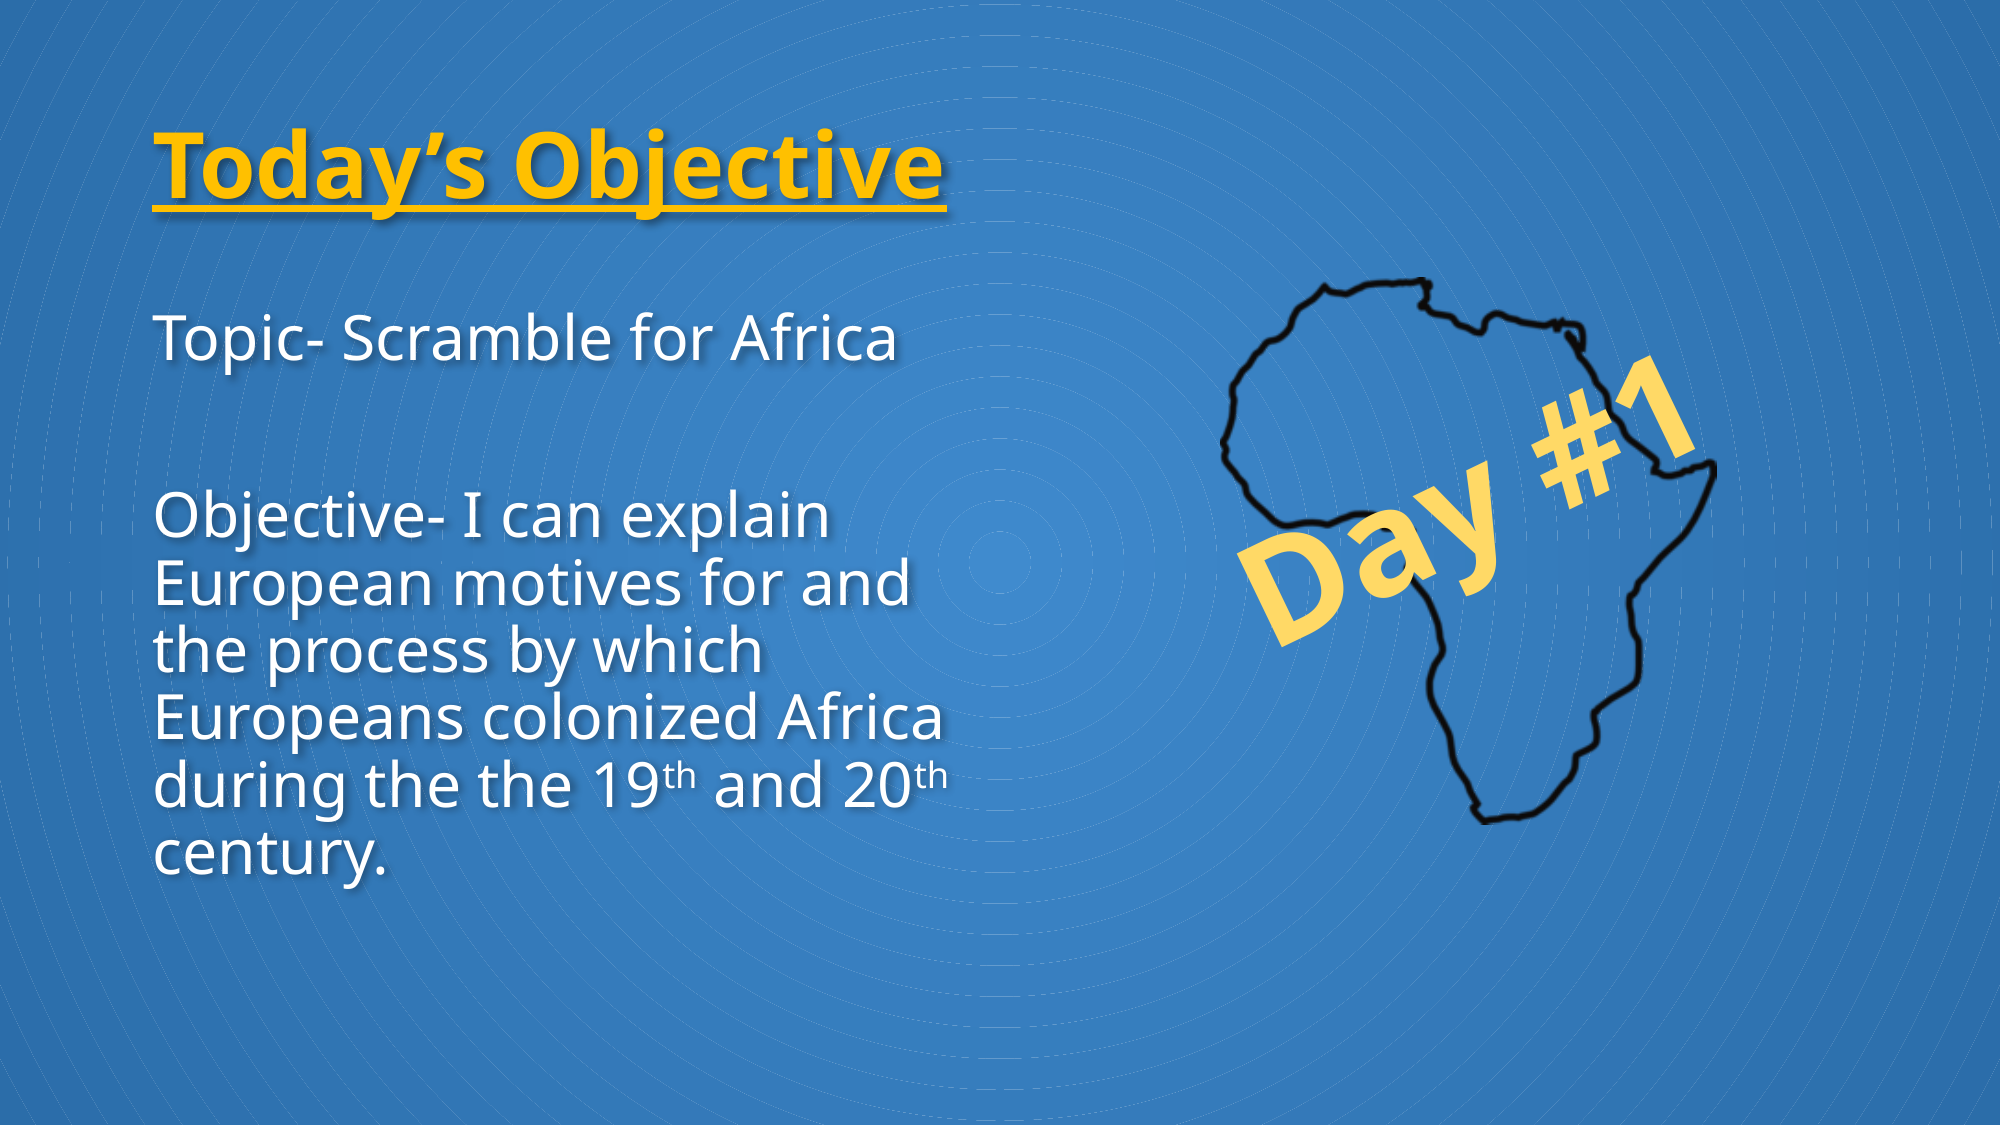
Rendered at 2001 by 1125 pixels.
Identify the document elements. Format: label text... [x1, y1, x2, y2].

list Topic- Scramble for Africa Objective- I can explain European motives for and the process by which Europeans colonized Africa during the the 19th and 20th century. [137, 299, 1000, 1014]
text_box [1182, 277, 1755, 825]
title Today’s Objective [137, 59, 1863, 278]
